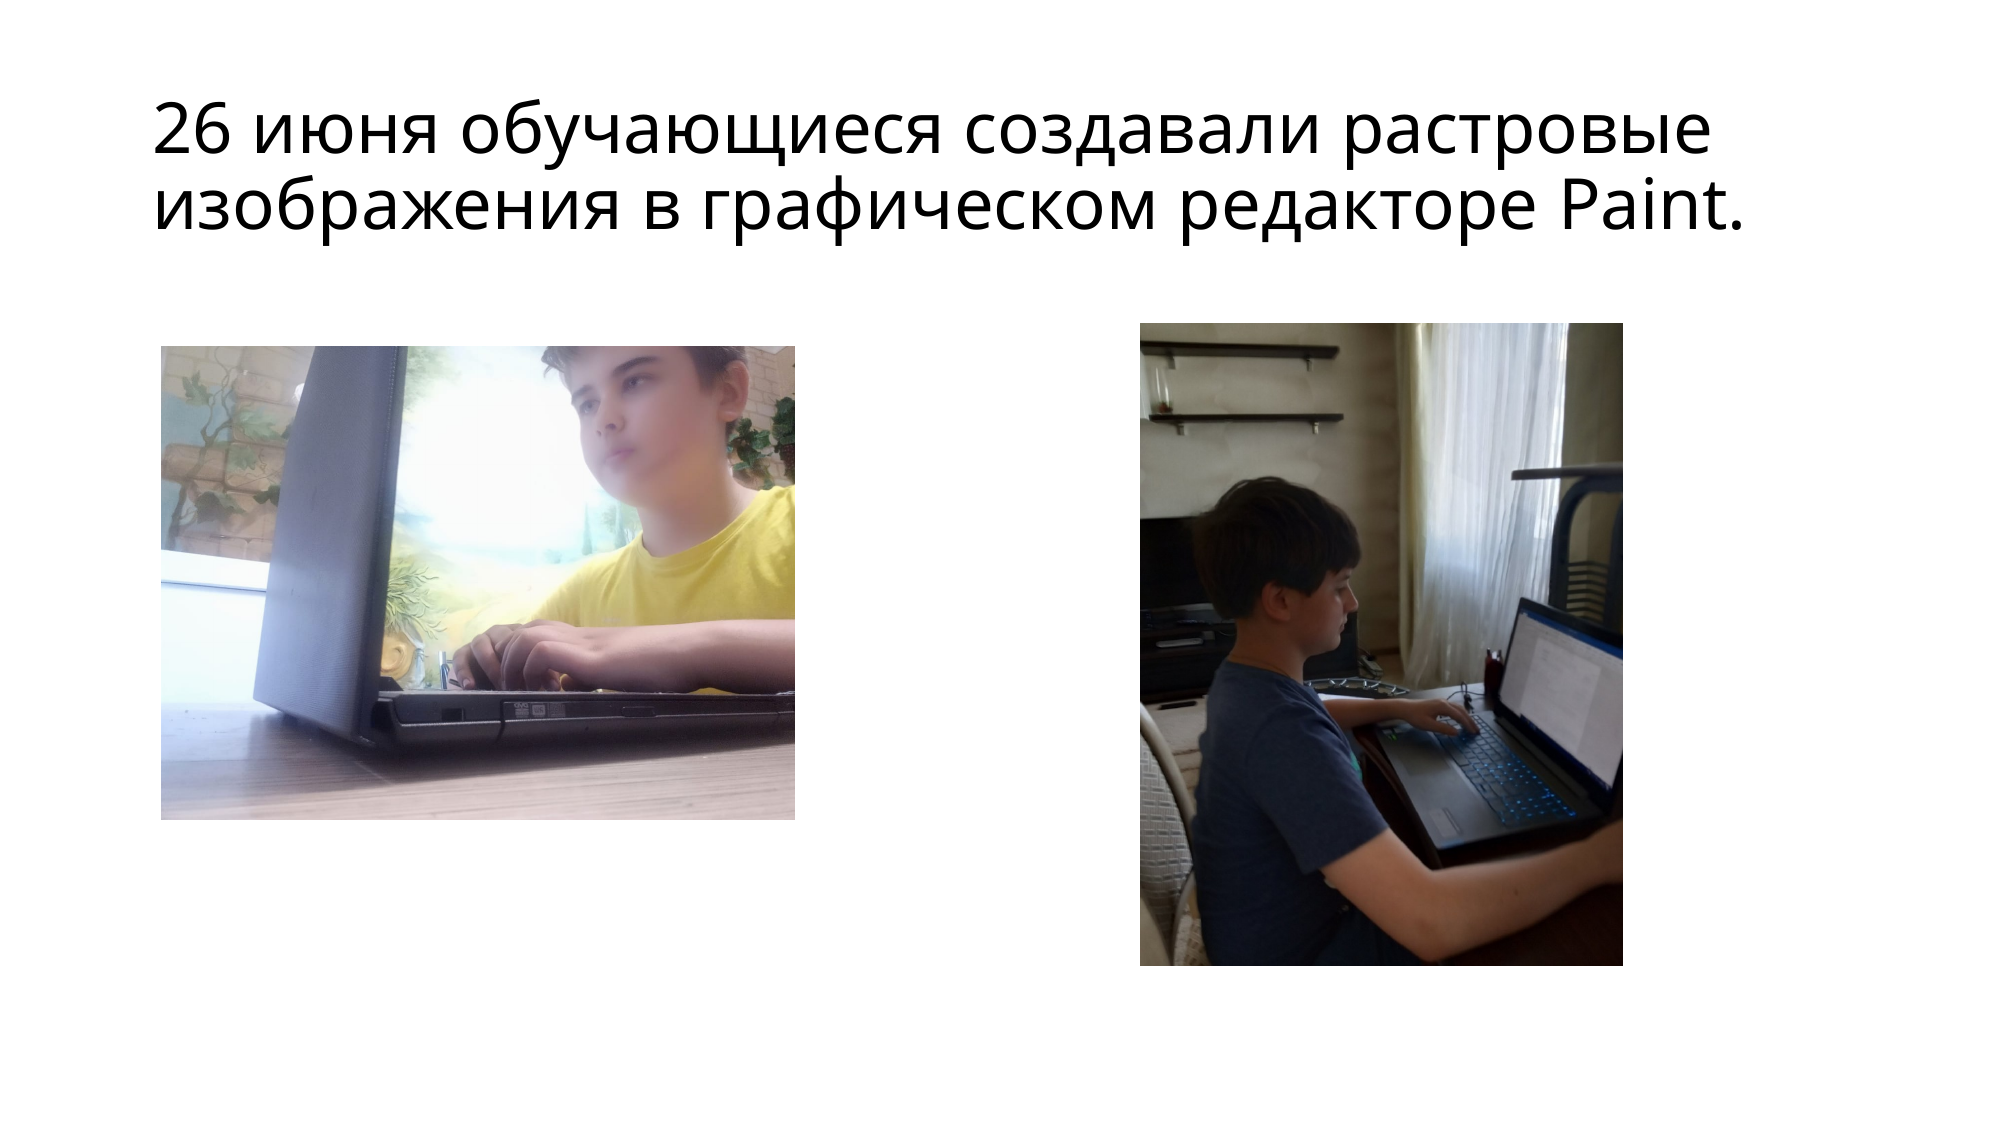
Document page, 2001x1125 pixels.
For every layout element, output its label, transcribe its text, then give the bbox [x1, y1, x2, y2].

title 26 июня обучающиеся создавали растровые изображения в графическом редакторе Paint. [137, 59, 1863, 278]
picture [1140, 323, 1623, 966]
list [161, 346, 795, 820]
